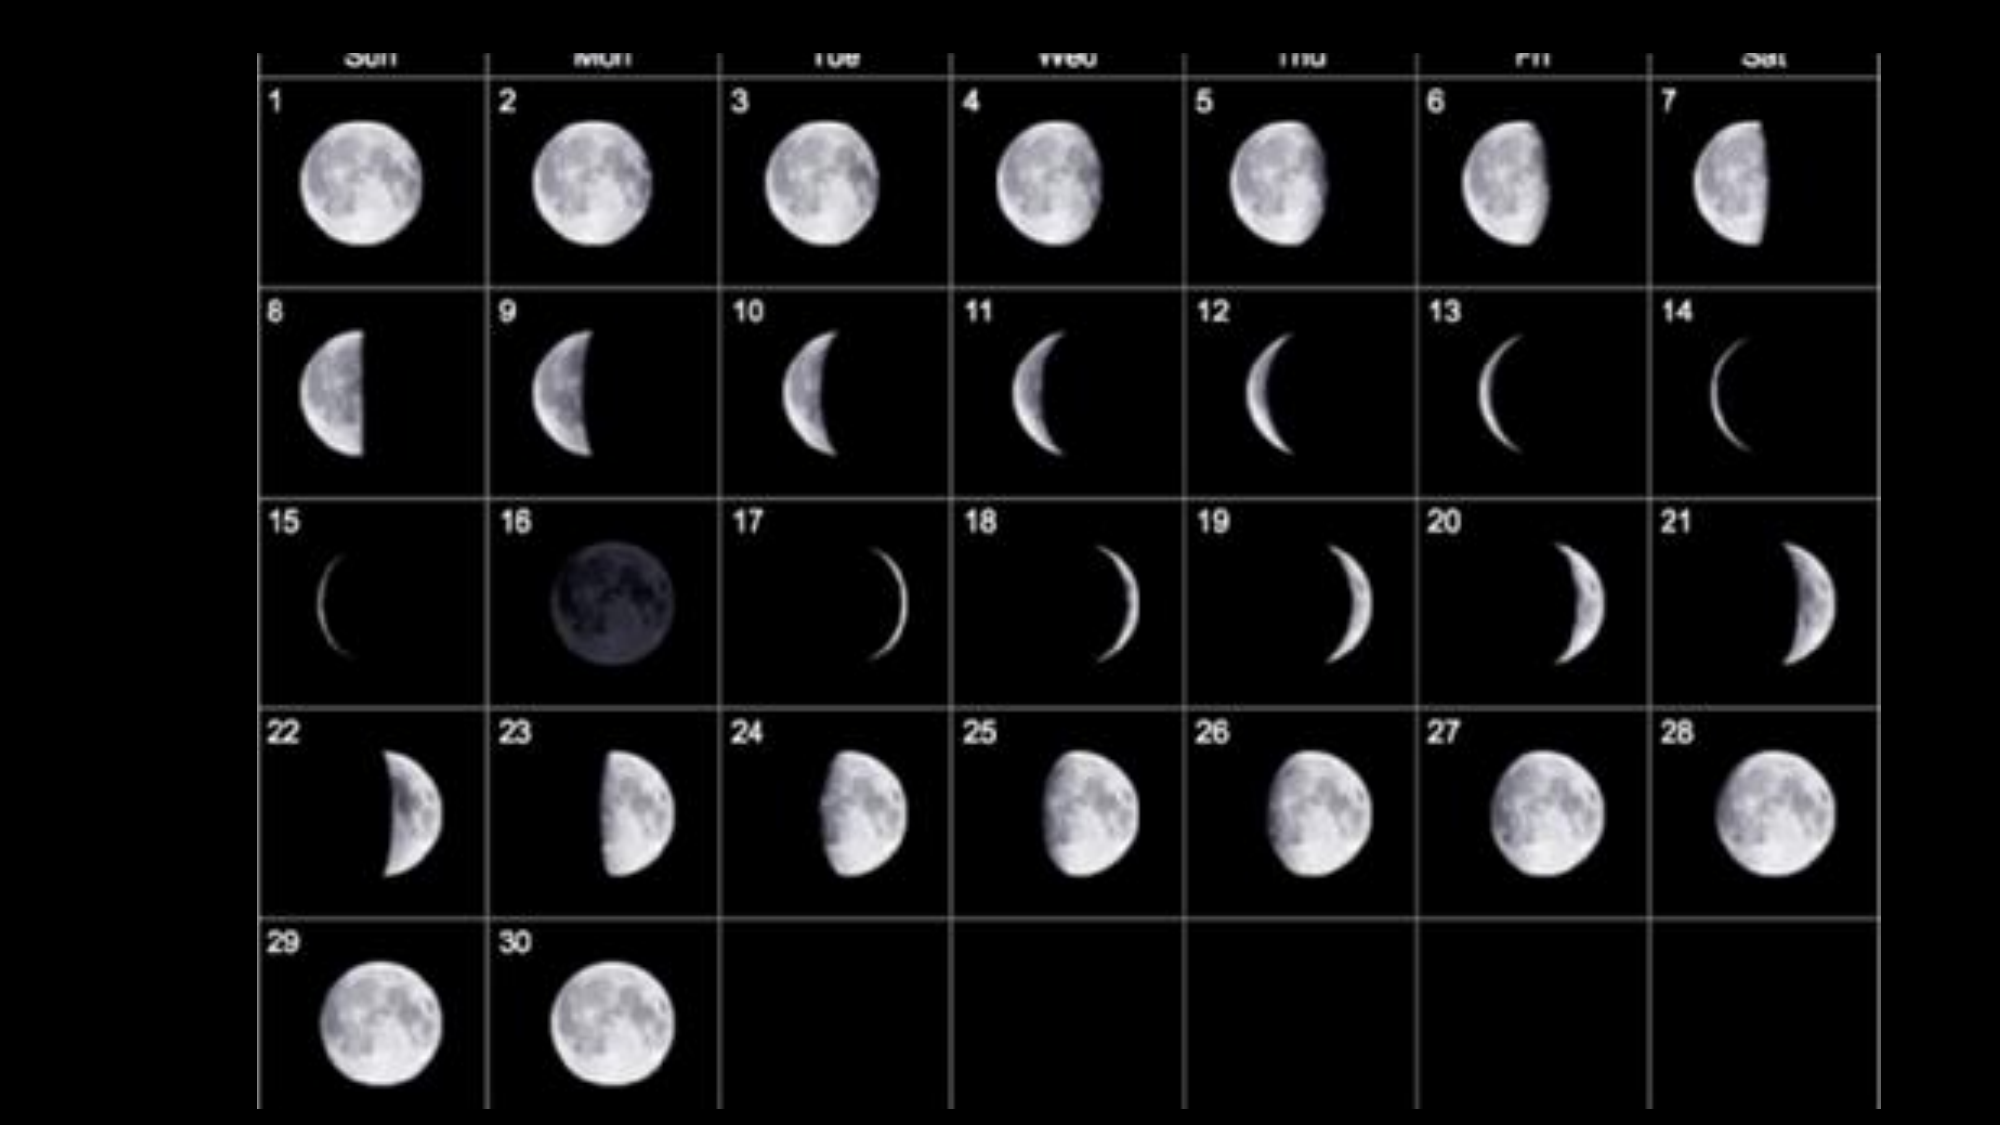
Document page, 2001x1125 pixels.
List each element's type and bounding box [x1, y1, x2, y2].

picture [257, 53, 1881, 1109]
